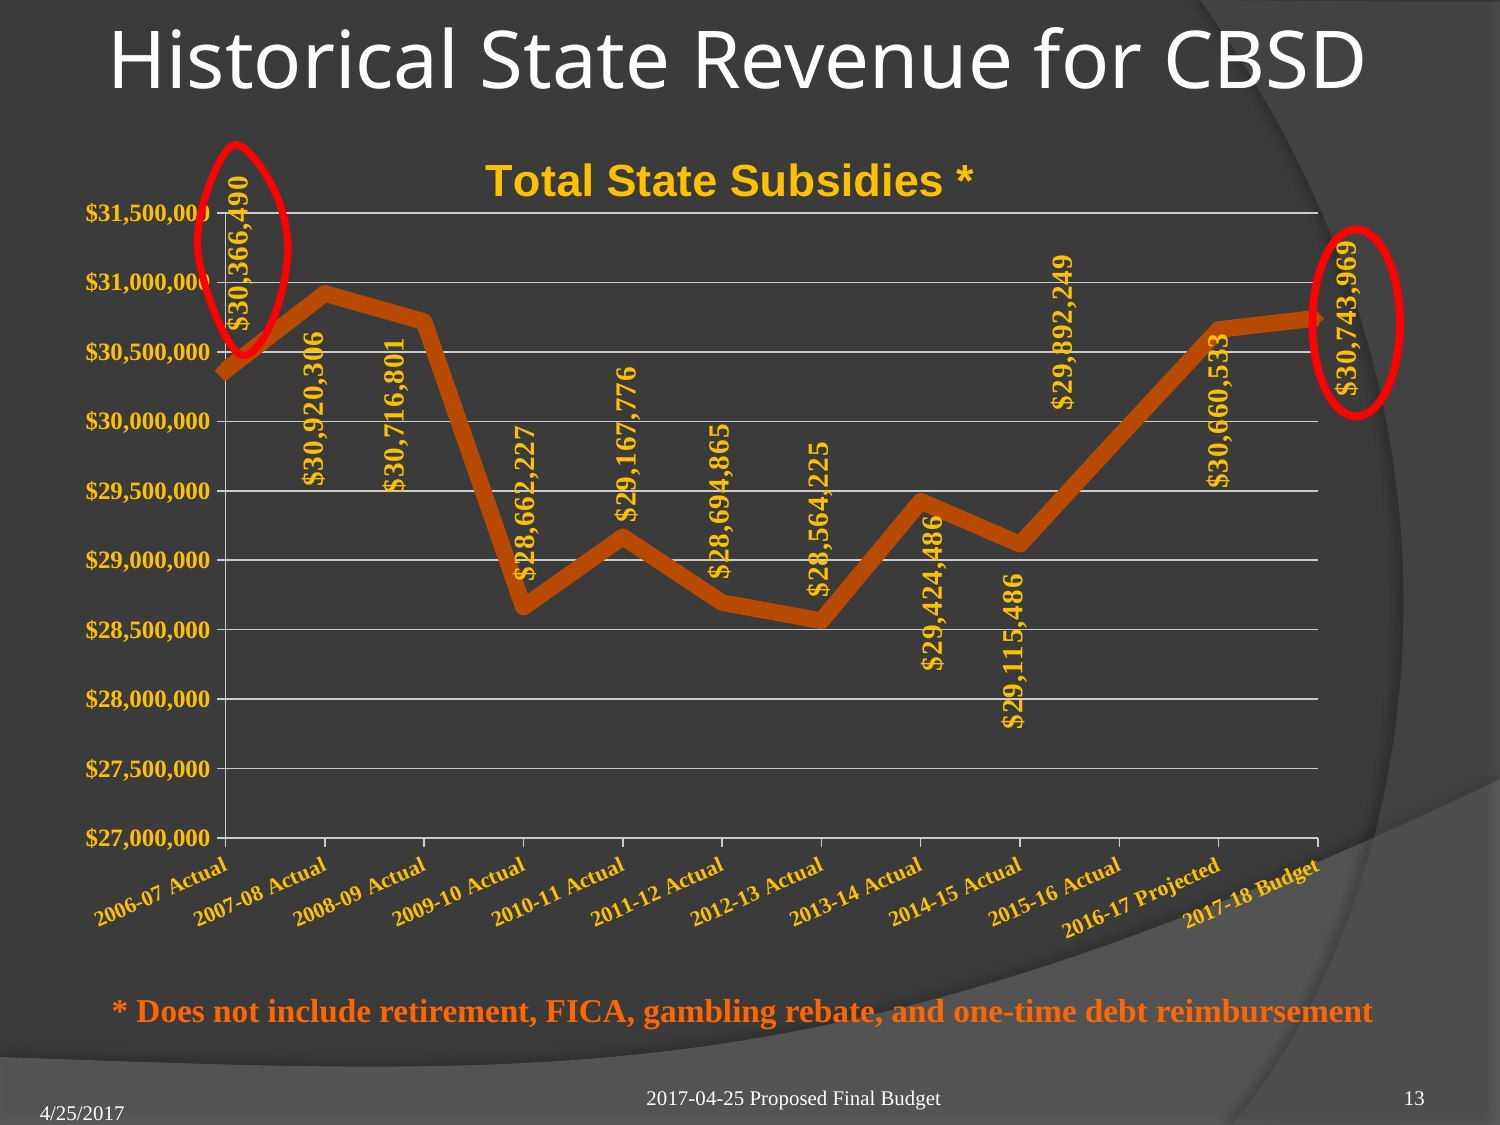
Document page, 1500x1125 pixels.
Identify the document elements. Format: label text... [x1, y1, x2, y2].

chart [46, 117, 1413, 950]
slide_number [24, 1087, 350, 1125]
title Historical State Revenue for CBSD [99, 0, 1451, 113]
footer 2017-04-25 Proposed Final Budget [387, 1087, 1200, 1110]
slide_number 13 [1337, 1074, 1425, 1110]
text_box * Does not include retirement, FICA, gambling rebate, and one-time debt reimbursement [5, 982, 1481, 1037]
